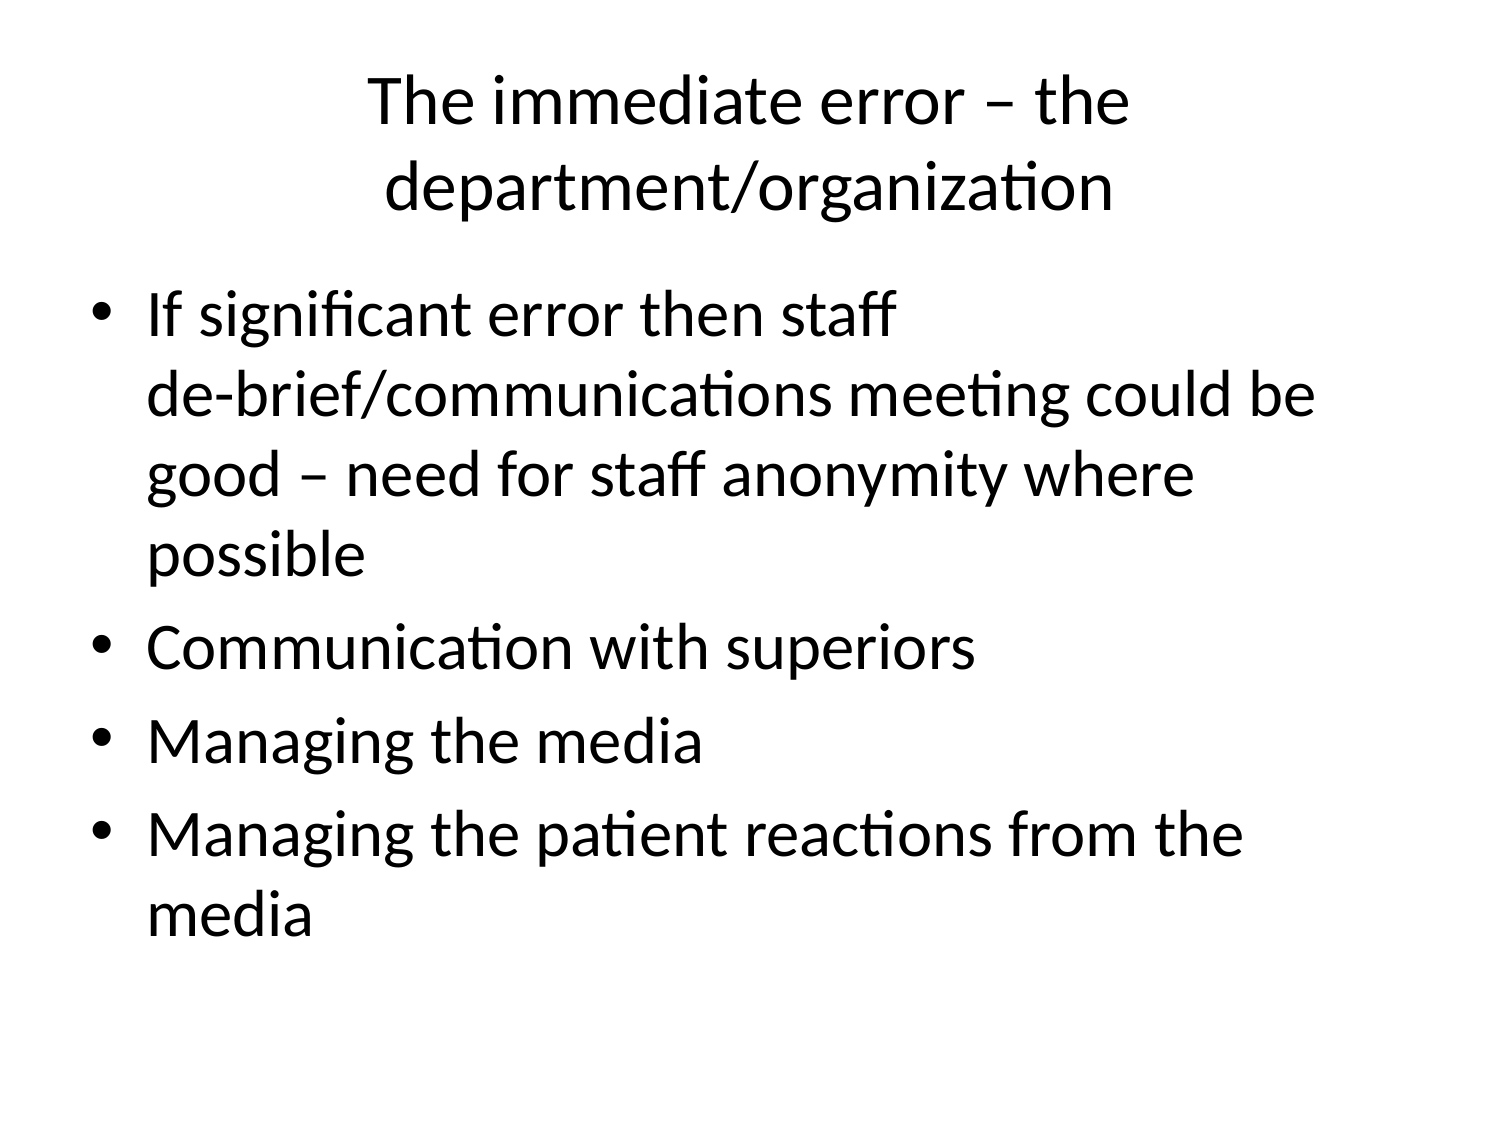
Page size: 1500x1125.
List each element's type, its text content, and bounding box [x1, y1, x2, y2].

title The immediate error – the department/organization [75, 45, 1425, 233]
list If significant error then staff de-brief/communications meeting could be good – need for staff anonymity where possible Communication with superiors Managing the media Managing the patient reactions from the media [75, 262, 1425, 1005]
